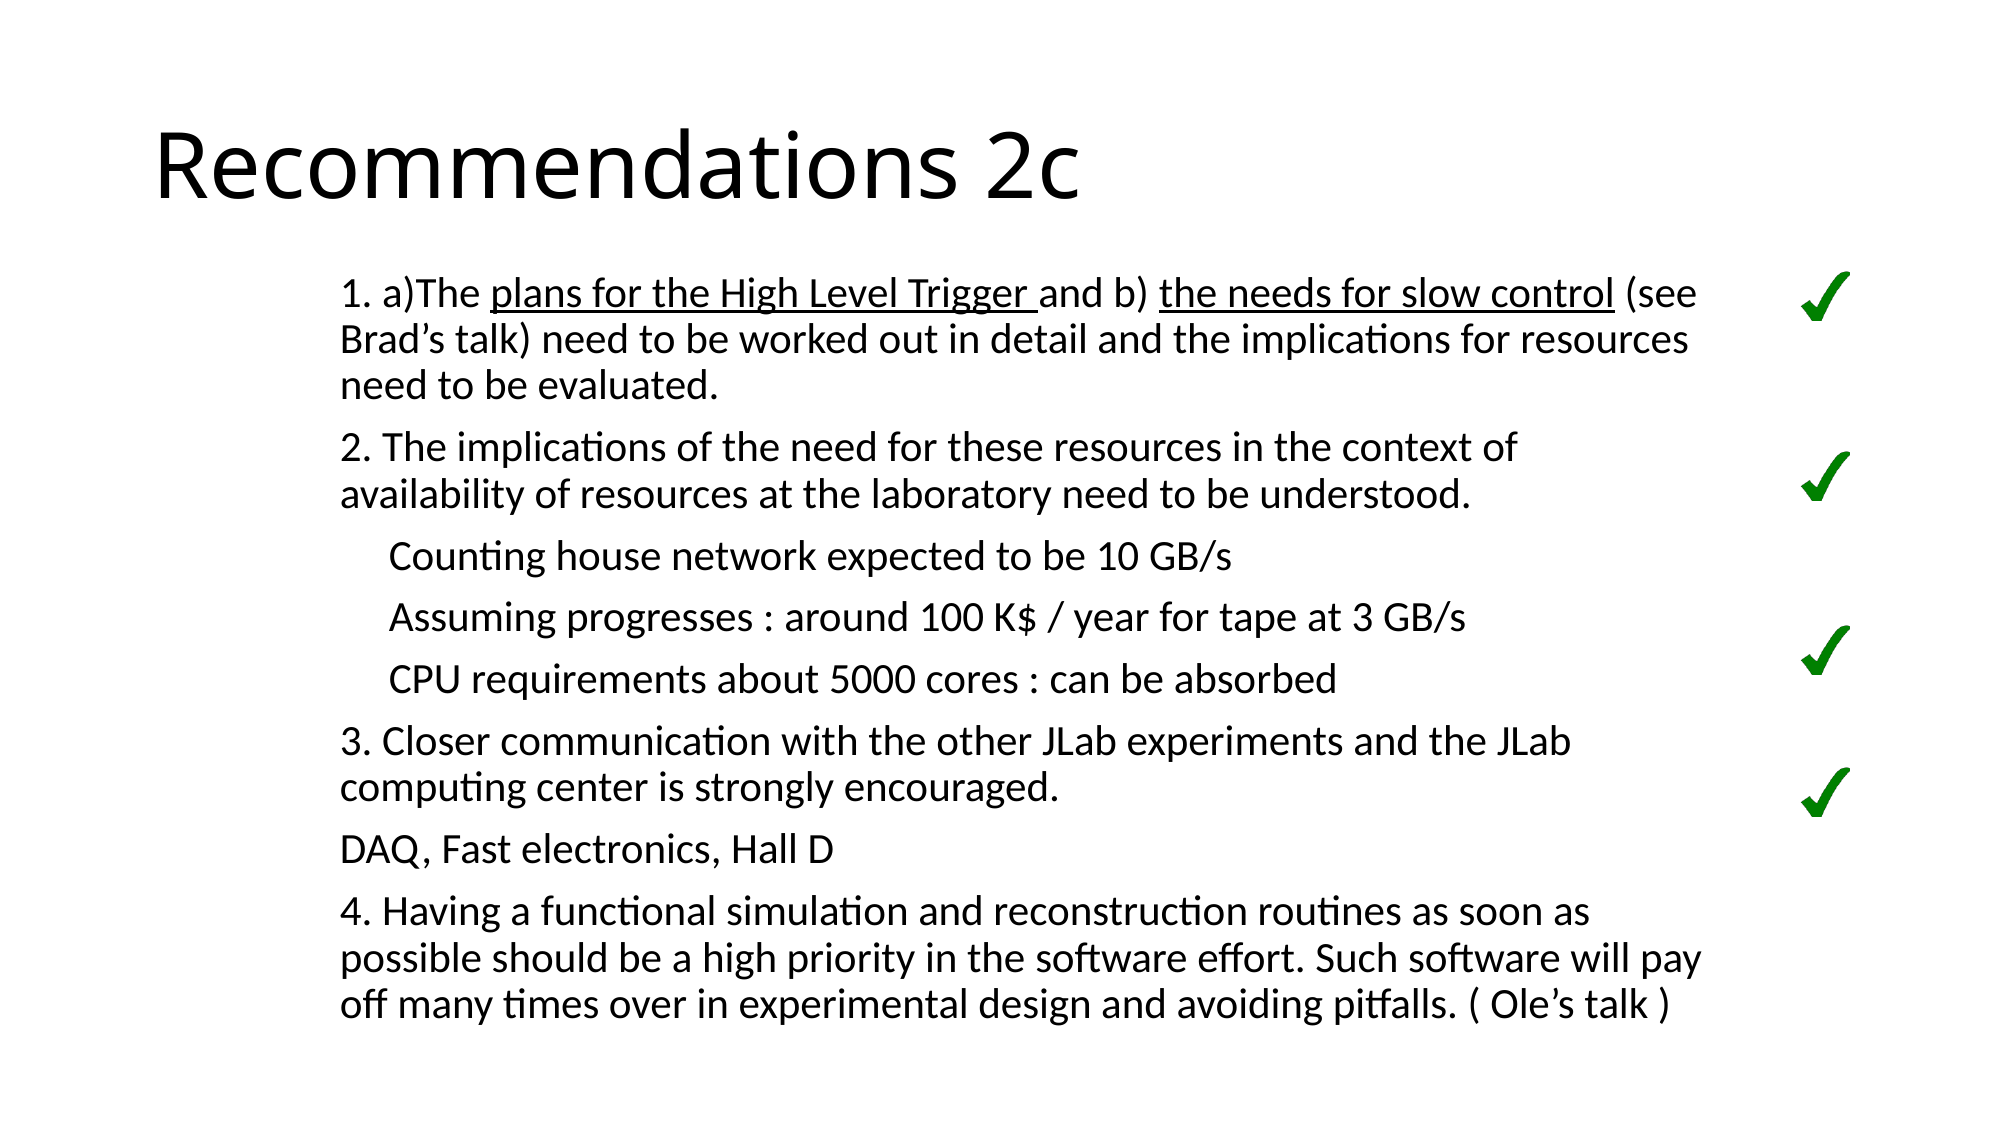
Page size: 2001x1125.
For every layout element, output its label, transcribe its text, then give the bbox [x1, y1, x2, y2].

picture [1799, 270, 1850, 321]
picture [1799, 624, 1850, 675]
list 1. a)The plans for the High Level Trigger and b) the needs for slow control (see Brad’s talk) need to be worked out in detail and the implications for resources need to be evaluated. 2. The implications of the need for these resources in the context of availability of resources at the laboratory need to be understood. Counting house network expected to be 10 GB/s Assuming progresses : around 100 K$ / year for tape at 3 GB/s CPU requirements about 5000 cores : can be absorbed 3. Closer communication with the other JLab experiments and the JLab computing center is strongly encouraged. DAQ, Fast electronics, Hall D 4. Having a functional simulation and reconstruction routines as soon as possible should be a high priority in the software effort. Such software will pay off many times over in experimental design and avoiding pitfalls. ( Ole’s talk ) [324, 262, 1725, 1075]
picture [1799, 450, 1850, 501]
title Recommendations 2c [137, 59, 1863, 278]
picture [1799, 766, 1850, 817]
